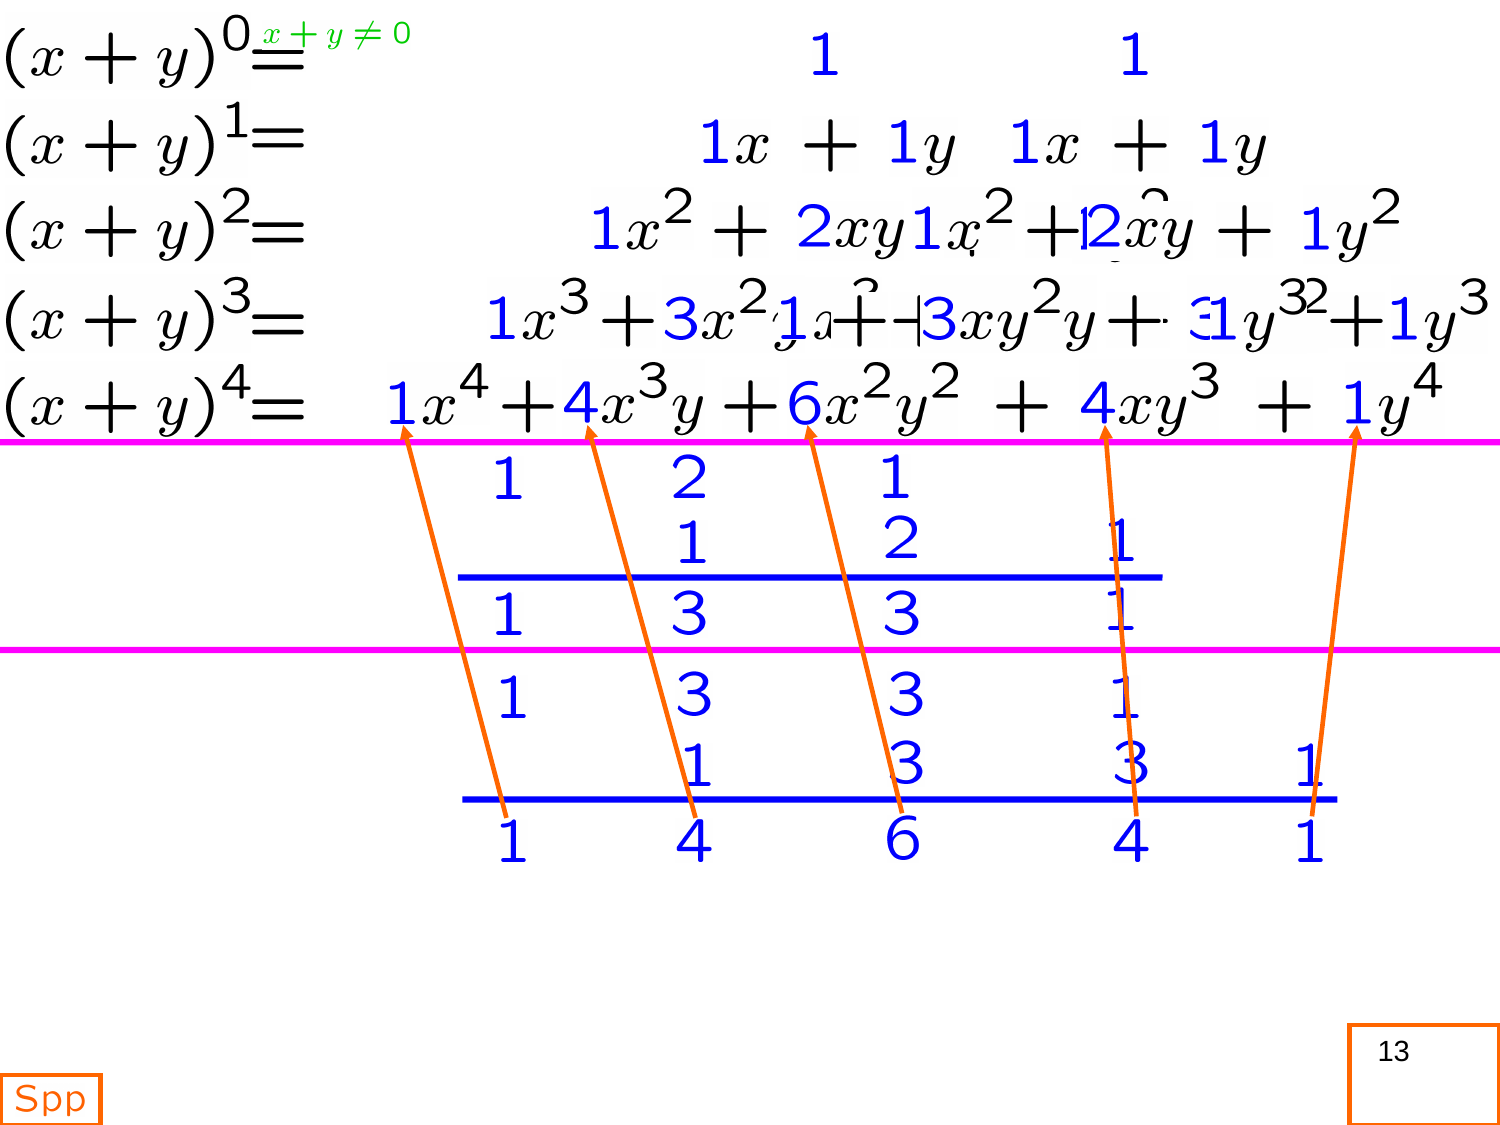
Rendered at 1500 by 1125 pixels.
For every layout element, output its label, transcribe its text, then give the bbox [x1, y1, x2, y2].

picture [1303, 185, 1401, 264]
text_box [702, 116, 959, 177]
picture [1106, 291, 1170, 349]
picture [5, 12, 412, 91]
picture [1216, 201, 1273, 259]
picture [14, 1082, 85, 1118]
picture [5, 274, 307, 353]
picture [1112, 818, 1150, 863]
slide_number 13 [1074, 1024, 1425, 1103]
picture [891, 275, 1097, 354]
picture [684, 743, 713, 788]
picture [487, 276, 591, 340]
picture [1391, 275, 1488, 354]
picture [599, 291, 656, 349]
picture [1112, 740, 1151, 788]
picture [1121, 32, 1151, 77]
picture [1187, 275, 1385, 354]
picture [1024, 185, 1193, 264]
picture [5, 184, 307, 263]
picture [5, 99, 248, 178]
picture [712, 201, 769, 259]
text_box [457, 454, 1163, 638]
picture [591, 187, 694, 250]
picture [499, 818, 529, 863]
picture [1296, 743, 1326, 788]
text_box [0, 1074, 101, 1125]
picture [5, 360, 251, 439]
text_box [250, 359, 1445, 438]
picture [912, 187, 1016, 259]
picture [797, 201, 904, 261]
picture [249, 128, 307, 151]
picture [887, 740, 925, 788]
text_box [1012, 116, 1269, 177]
picture [811, 32, 841, 77]
picture [662, 275, 888, 354]
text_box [499, 671, 1141, 719]
picture [1296, 818, 1326, 863]
picture [674, 818, 713, 863]
picture [887, 815, 919, 863]
text_box [1349, 1025, 1500, 1125]
